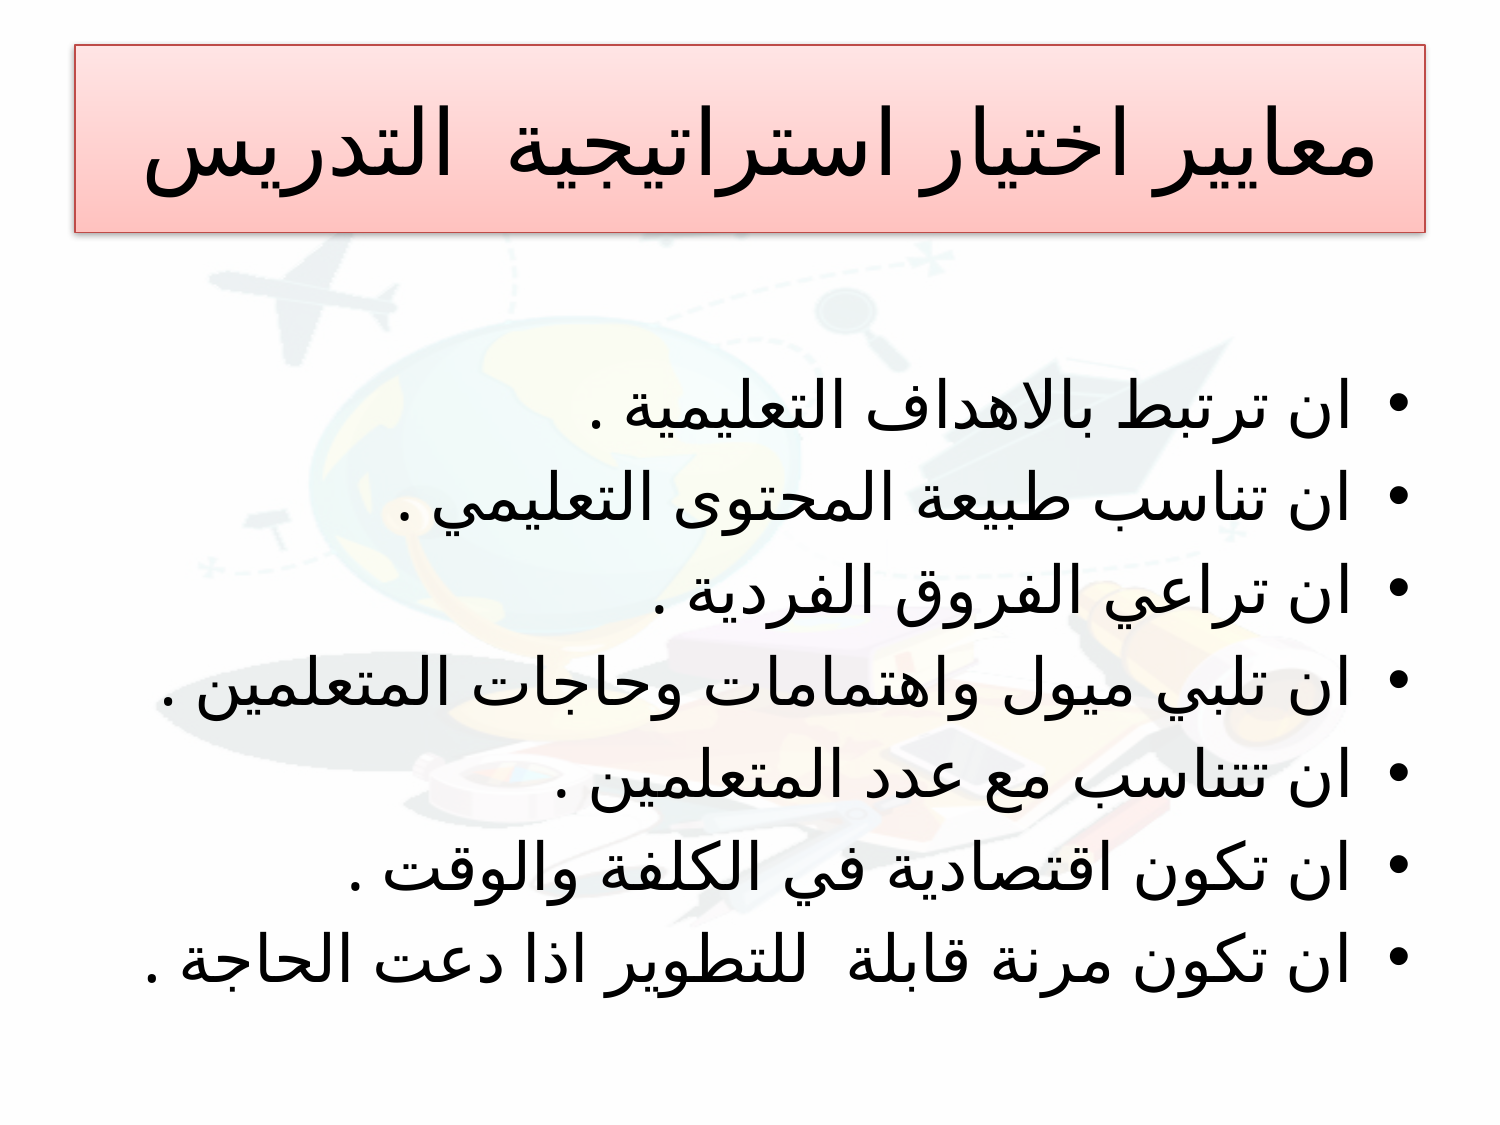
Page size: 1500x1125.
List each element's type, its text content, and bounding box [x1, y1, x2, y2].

list ان ترتبط بالاهداف التعليمية . ان تناسب طبيعة المحتوى التعليمي . ان تراعي الفروق الفردية . ان تلبي ميول واهتمامات وحاجات المتعلمين . ان تتناسب مع عدد المتعلمين . ان تكون اقتصادية في الكلفة والوقت . ان تكون مرنة قابلة للتطوير اذا دعت الحاجة . [75, 262, 1425, 1005]
title معايير اختيار استراتيجية التدريس [74, 44, 1426, 233]
